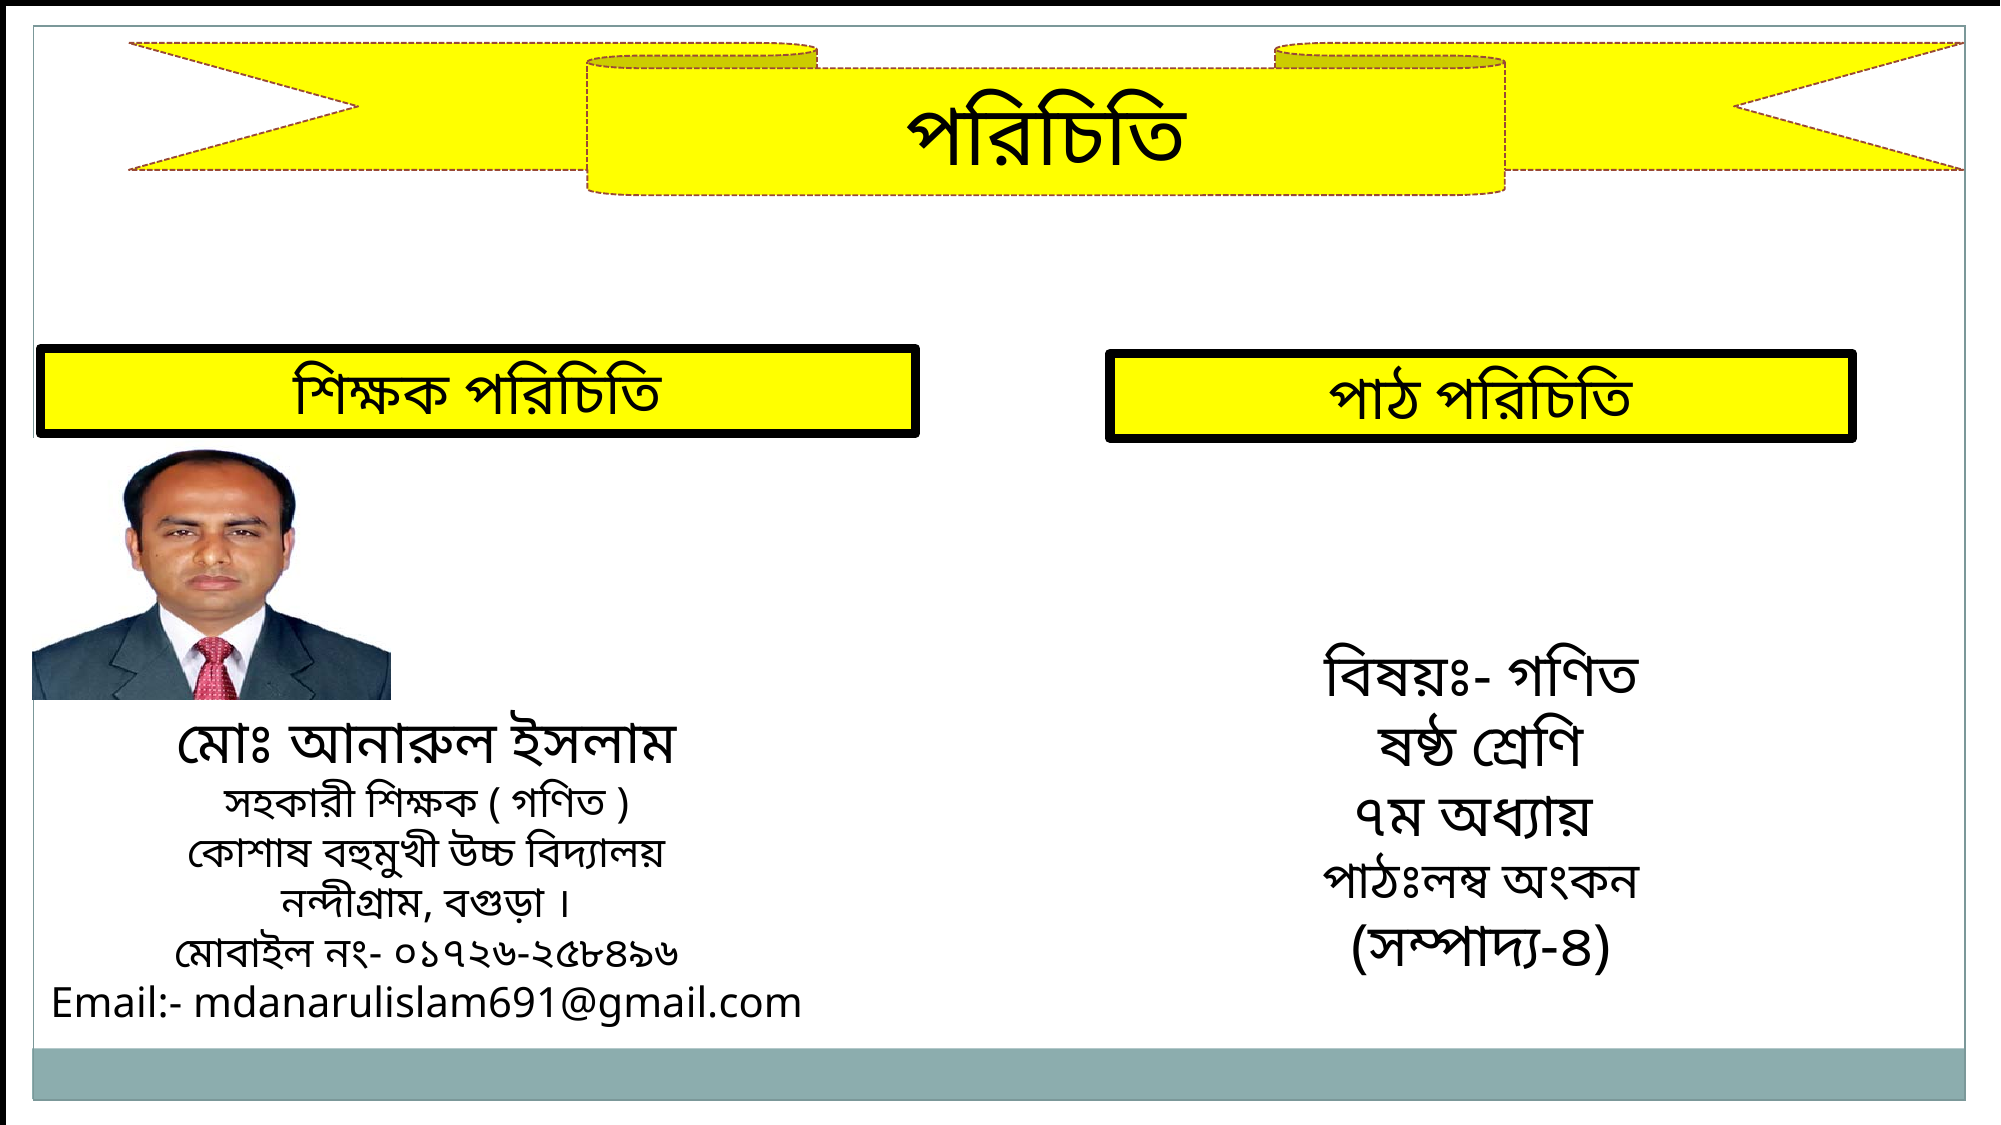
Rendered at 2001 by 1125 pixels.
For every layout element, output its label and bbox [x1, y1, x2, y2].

text_box [0, 0, 2000, 1125]
picture [32, 438, 391, 701]
